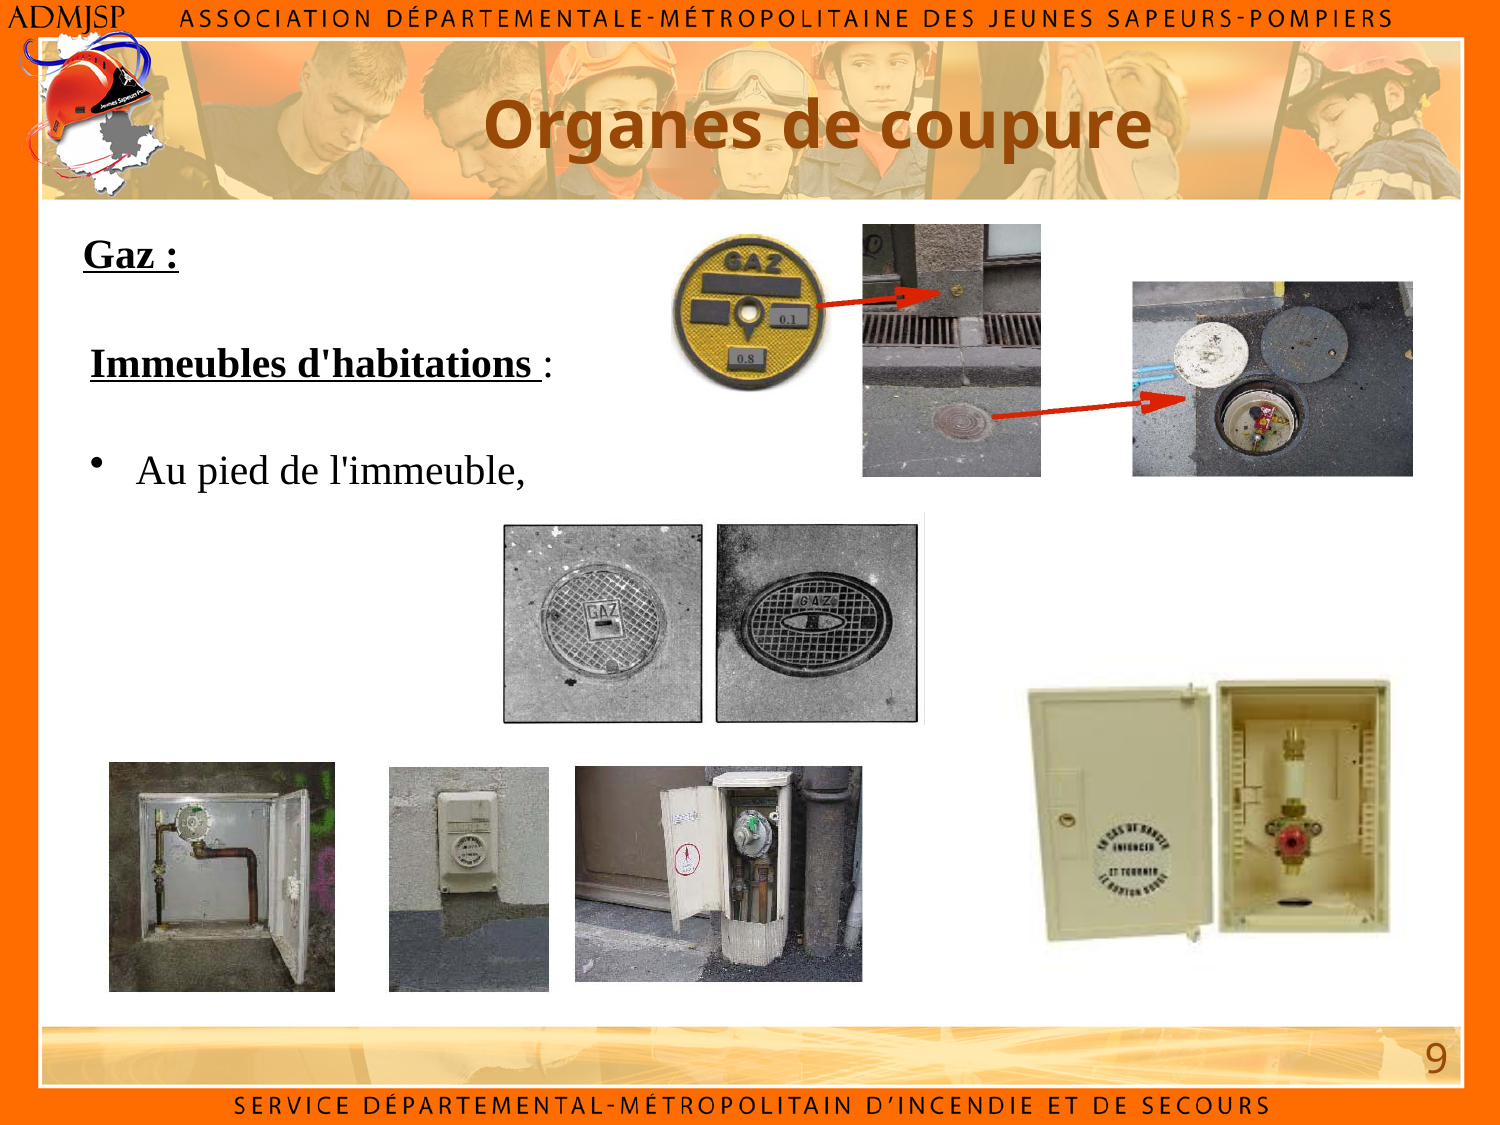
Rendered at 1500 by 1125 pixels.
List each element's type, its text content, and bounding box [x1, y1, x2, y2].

picture [0, 0, 1500, 1125]
text_box Gaz : [67, 215, 1412, 285]
text_box 9 [1113, 1029, 1464, 1090]
title Organes de coupure [183, 45, 1454, 200]
text_box Immeubles d'habitations : Au pied de l'immeuble, [74, 324, 1419, 501]
